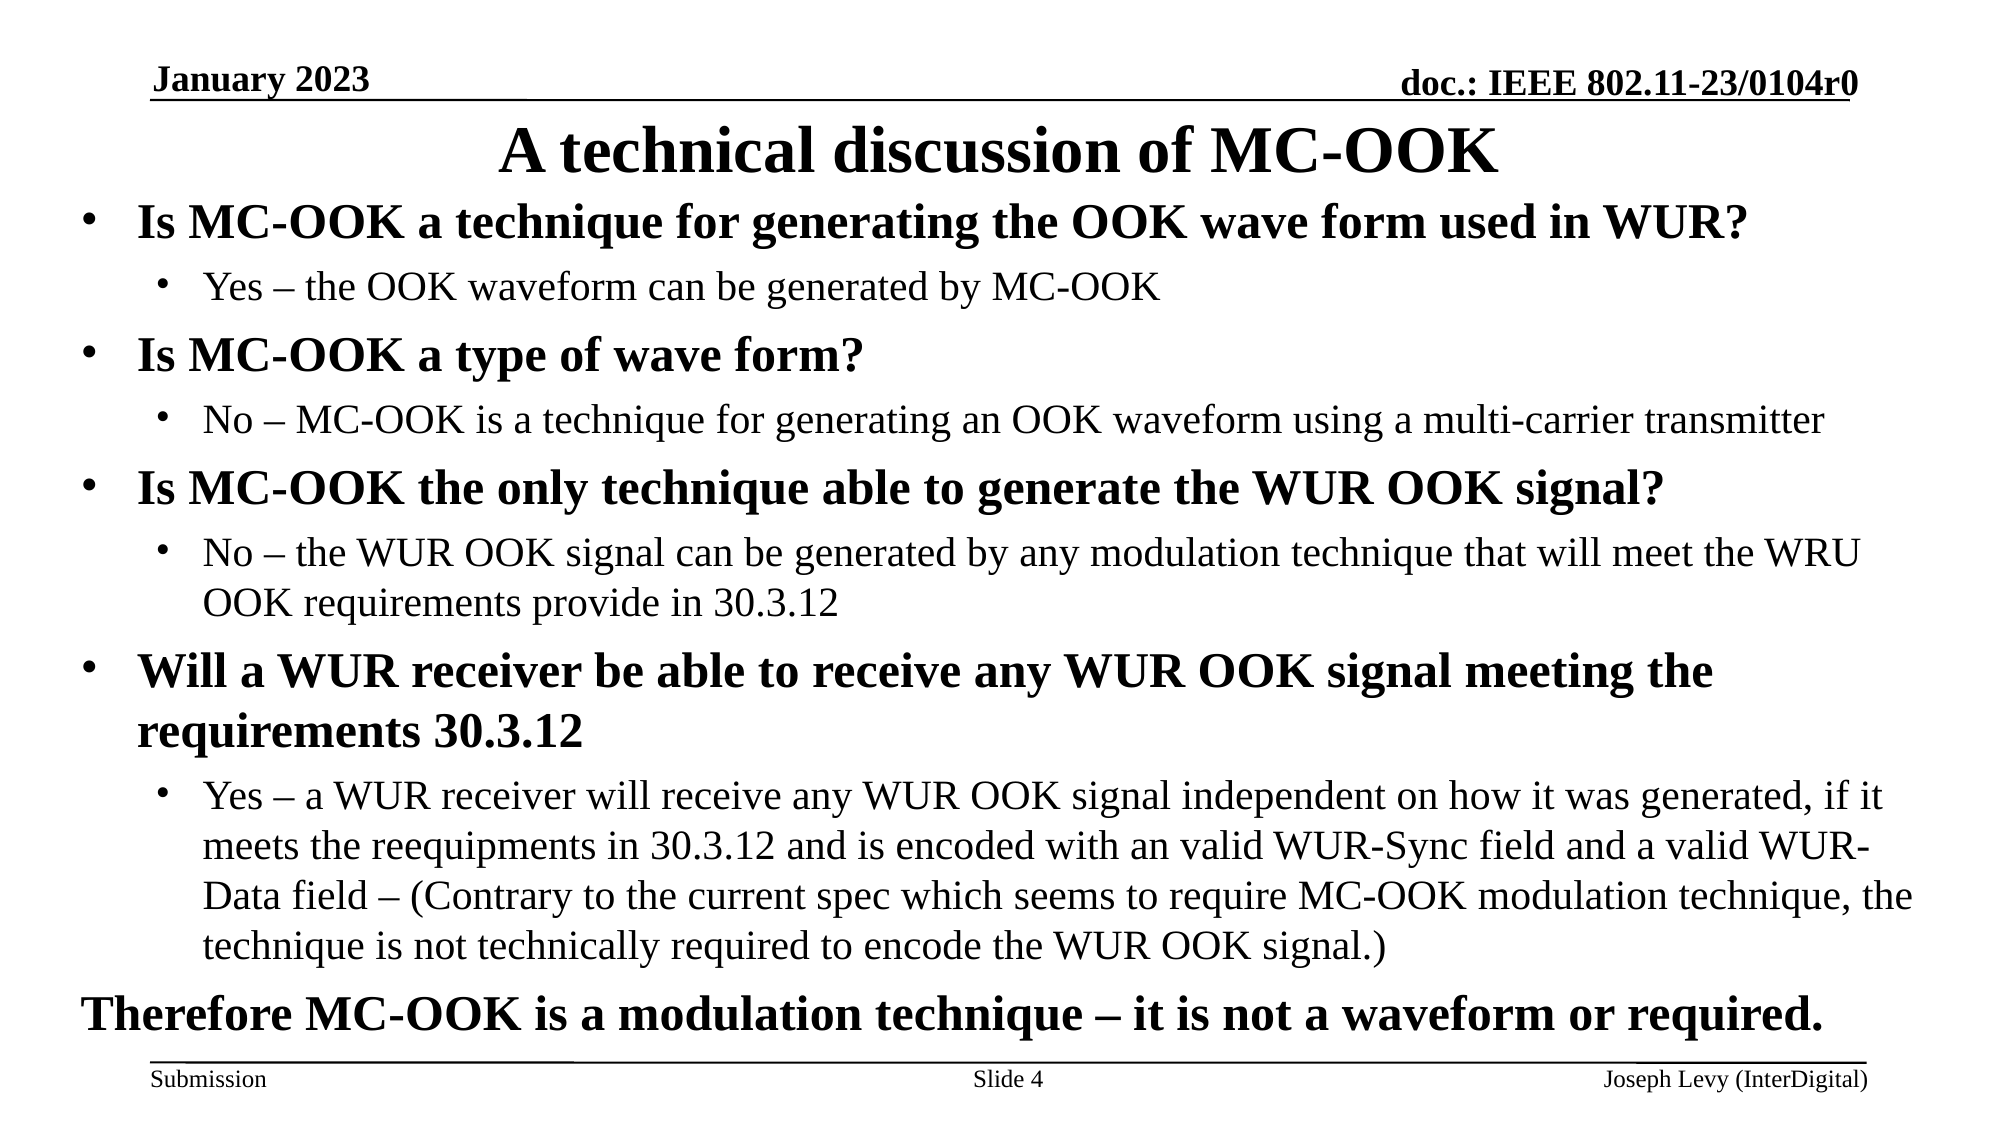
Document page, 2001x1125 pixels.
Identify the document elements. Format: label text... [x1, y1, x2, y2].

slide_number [152, 54, 563, 100]
title A technical discussion of MC-OOK [149, 112, 1850, 179]
slide_number Slide 4 [950, 1061, 1067, 1123]
list Is MC-OOK a technique for generating the OOK wave form used in WUR? Yes – the OOK waveform can be generated by MC-OOK Is MC-OOK a type of wave form? No – MC-OOK is a technique for generating an OOK waveform using a multi-carrier transmitter Is MC-OOK the only technique able to generate the WUR OOK signal? No – the WUR OOK signal can be generated by any modulation technique that will meet the WRU OOK requirements provide in 30.3.12 Will a WUR receiver be able to receive any WUR OOK signal meeting the requirements 30.3.12 Yes – a WUR receiver will receive any WUR OOK signal independent on how it was generated, if it meets the reequipments in 30.3.12 and is encoded with an valid WUR-Sync field and a valid WUR-Data field – (Contrary to the current spec which seems to require MC-OOK modulation technique, the technique is not technically required to encode the WUR OOK signal.) Therefore MC-OOK is a modulation technique – it is not a waveform or required. [65, 180, 1952, 1061]
footer Joseph Levy (InterDigital) [1171, 1061, 1869, 1093]
